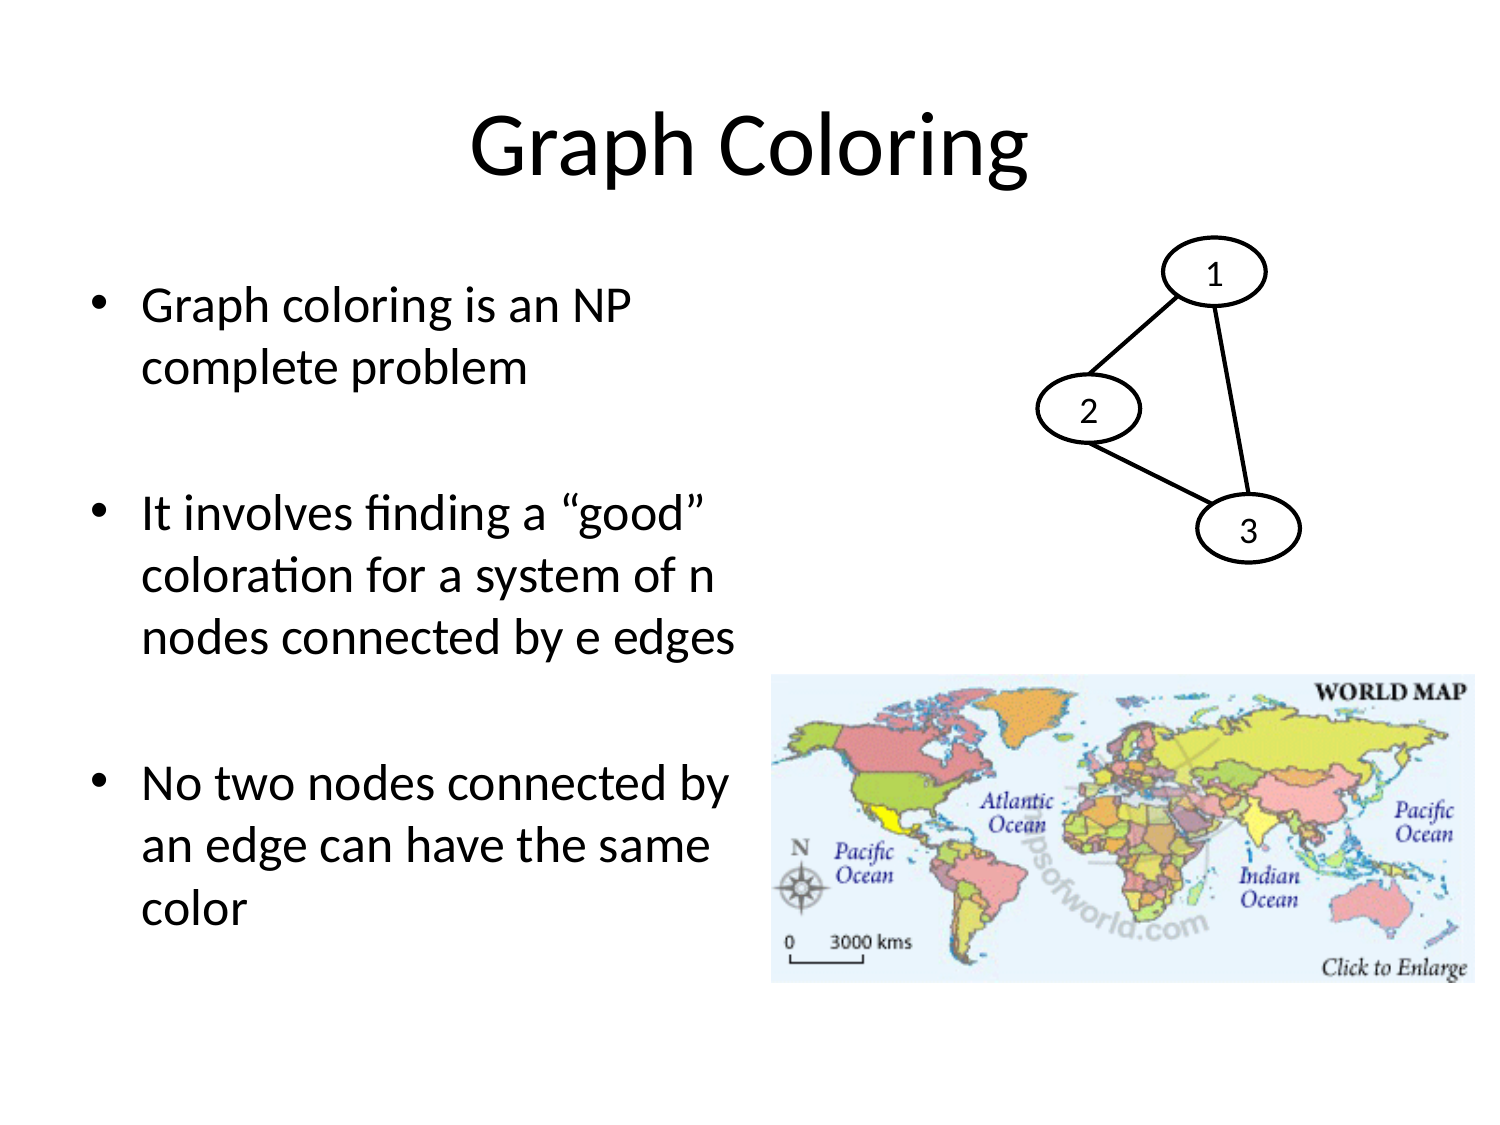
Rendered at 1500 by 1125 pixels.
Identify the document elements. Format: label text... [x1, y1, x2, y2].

title Graph Coloring [75, 45, 1425, 233]
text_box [1037, 237, 1301, 563]
list Graph coloring is an NP complete problem It involves finding a “good” coloration for a system of n nodes connected by e edges No two nodes connected by an edge can have the same color [75, 262, 763, 1005]
picture [771, 674, 1476, 983]
